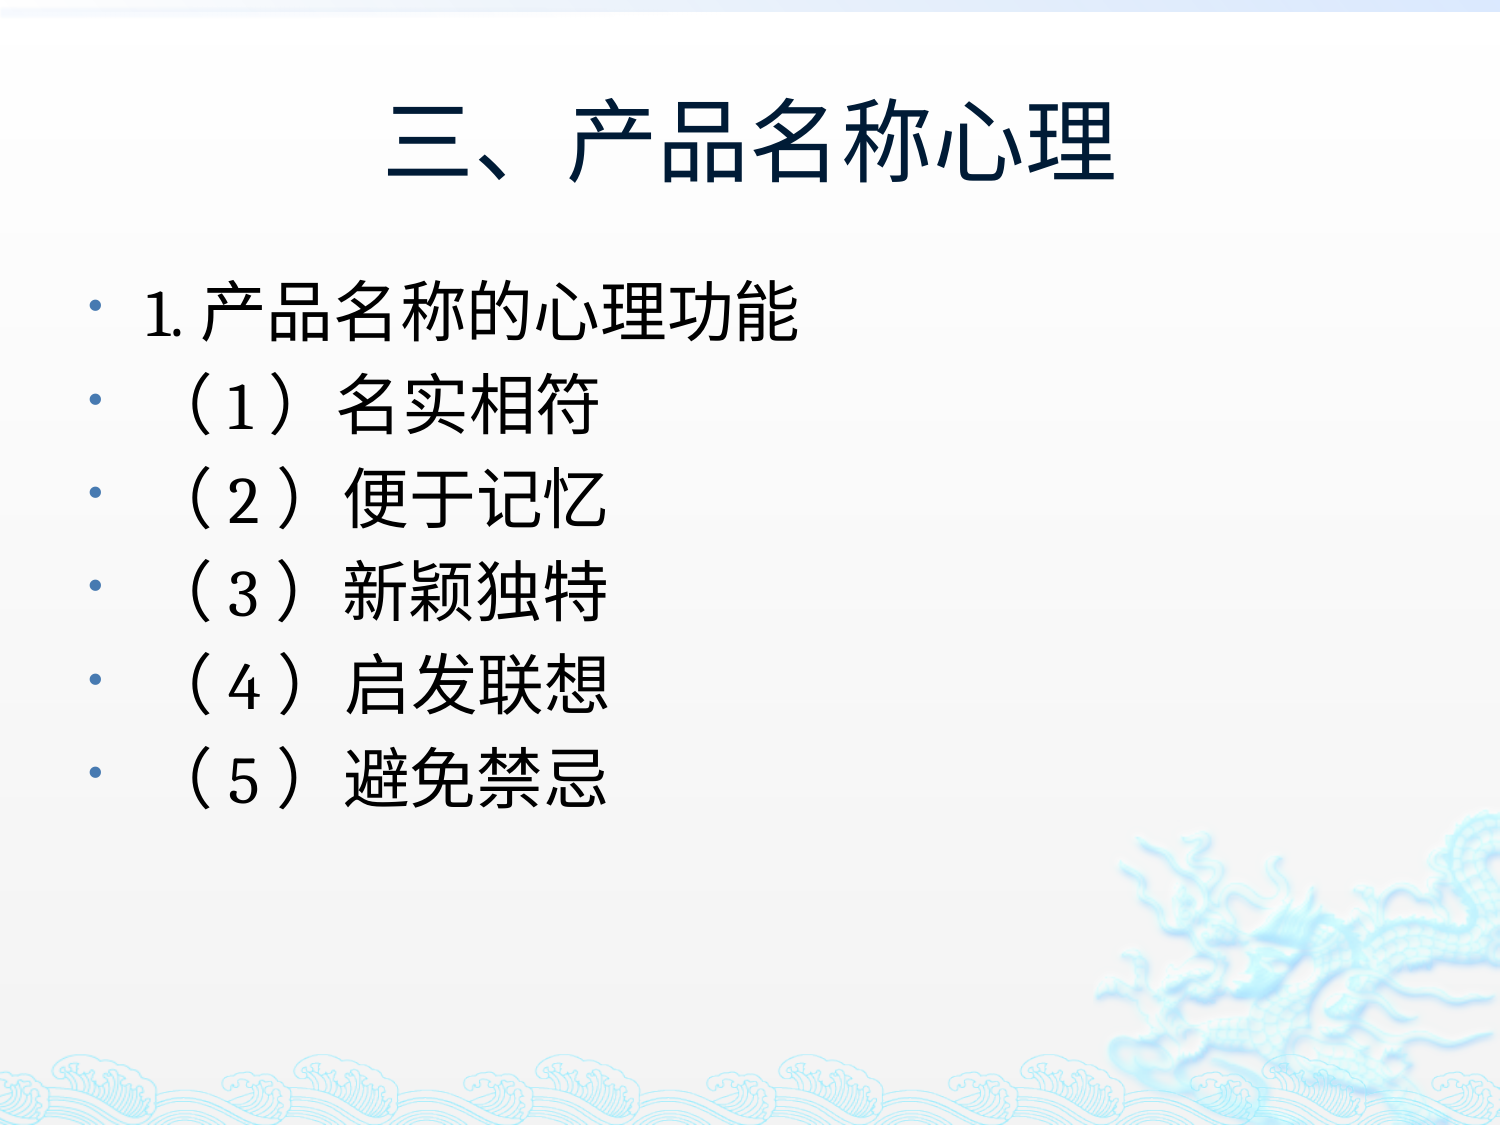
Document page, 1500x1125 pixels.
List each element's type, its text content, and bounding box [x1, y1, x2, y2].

list 1.产品名称的心理功能 （1）名实相符 （2）便于记忆 （3）新颖独特 （4）启发联想 （5）避免禁忌 [75, 262, 1425, 1005]
title 三、产品名称心理 [75, 45, 1425, 233]
